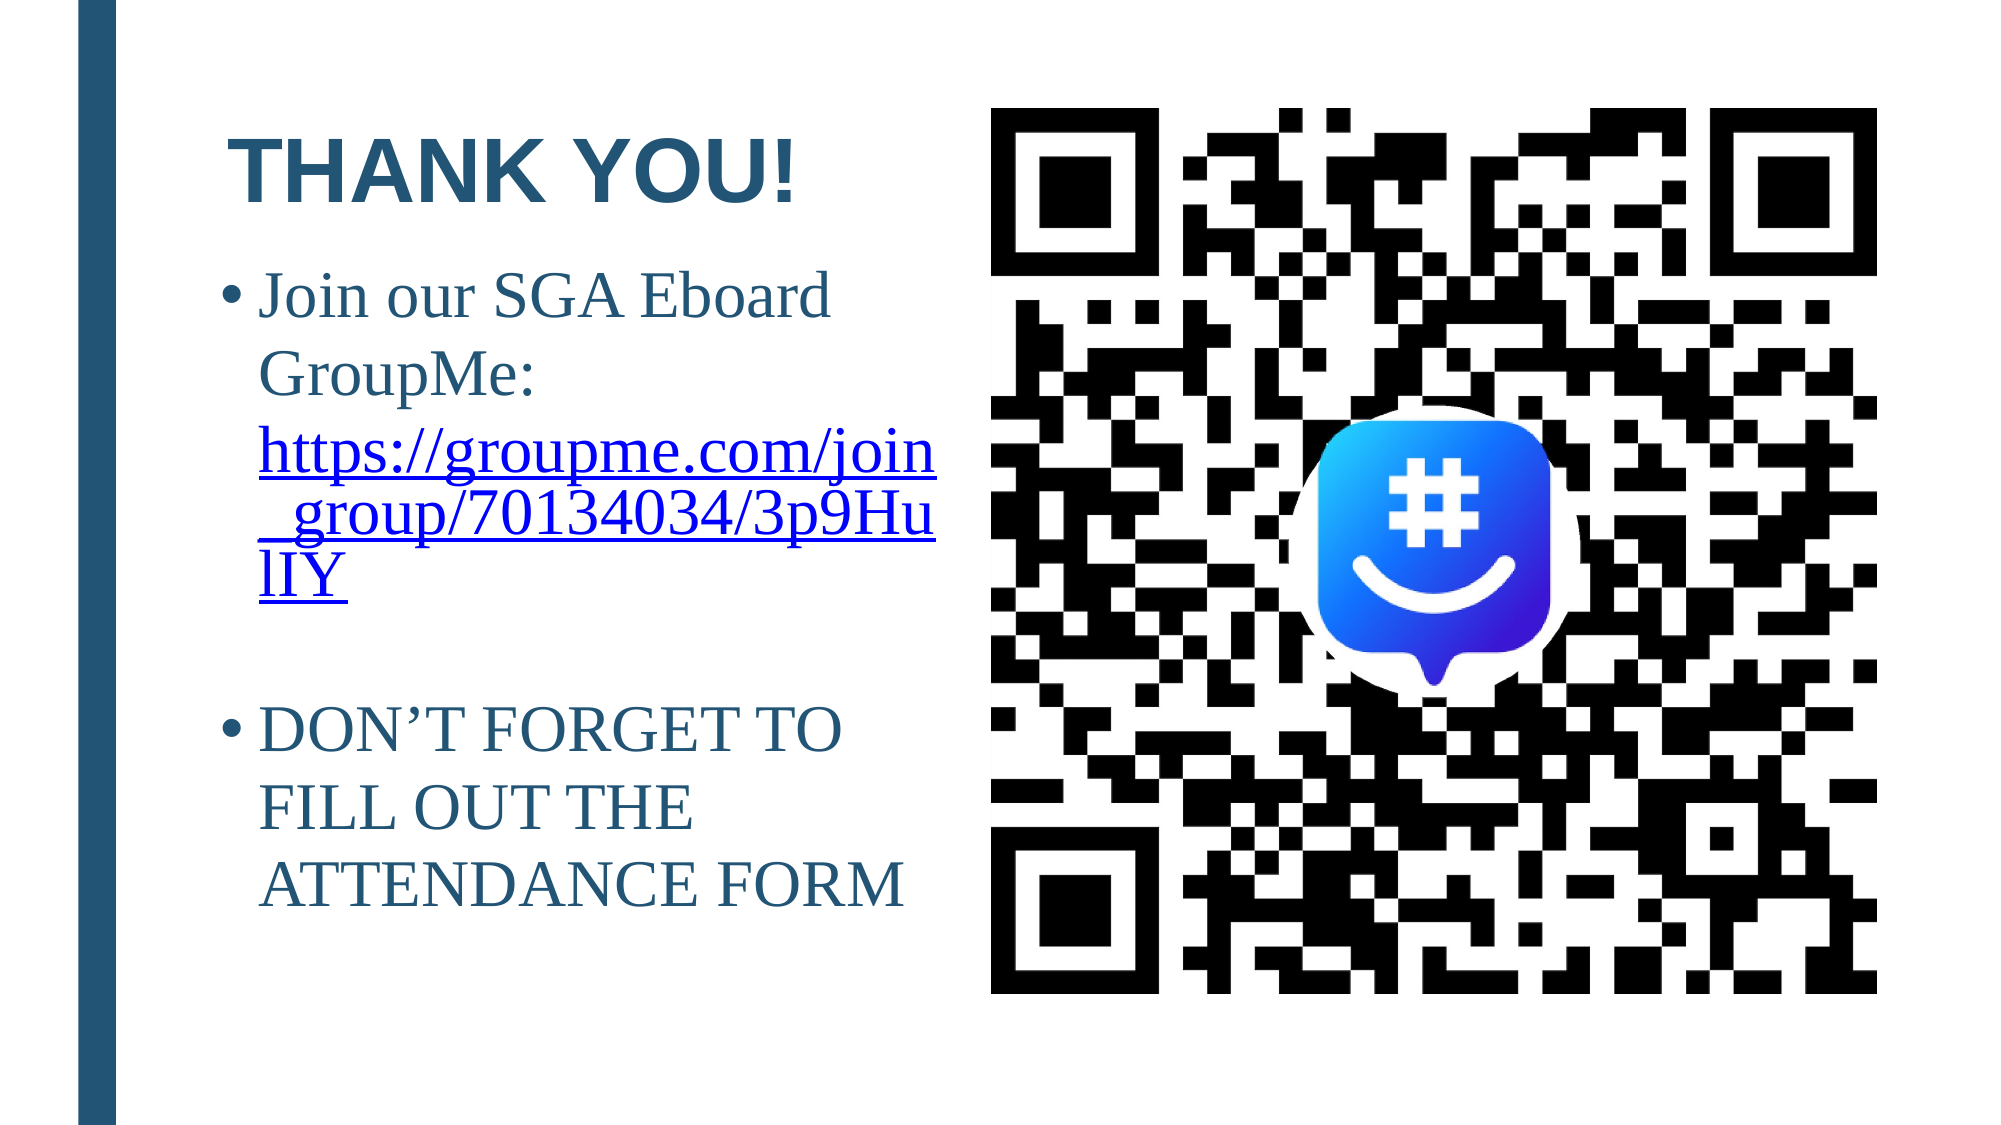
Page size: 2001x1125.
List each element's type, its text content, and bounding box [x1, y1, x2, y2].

title THANK YOU! [225, 108, 847, 244]
text_box Join our SGA Eboard GroupMe: https://groupme.com/join_group/70134034/3p9HulIY DON’T FORGET TO FILL OUT THE ATTENDANCE FORM [217, 244, 956, 799]
picture [991, 107, 1877, 994]
